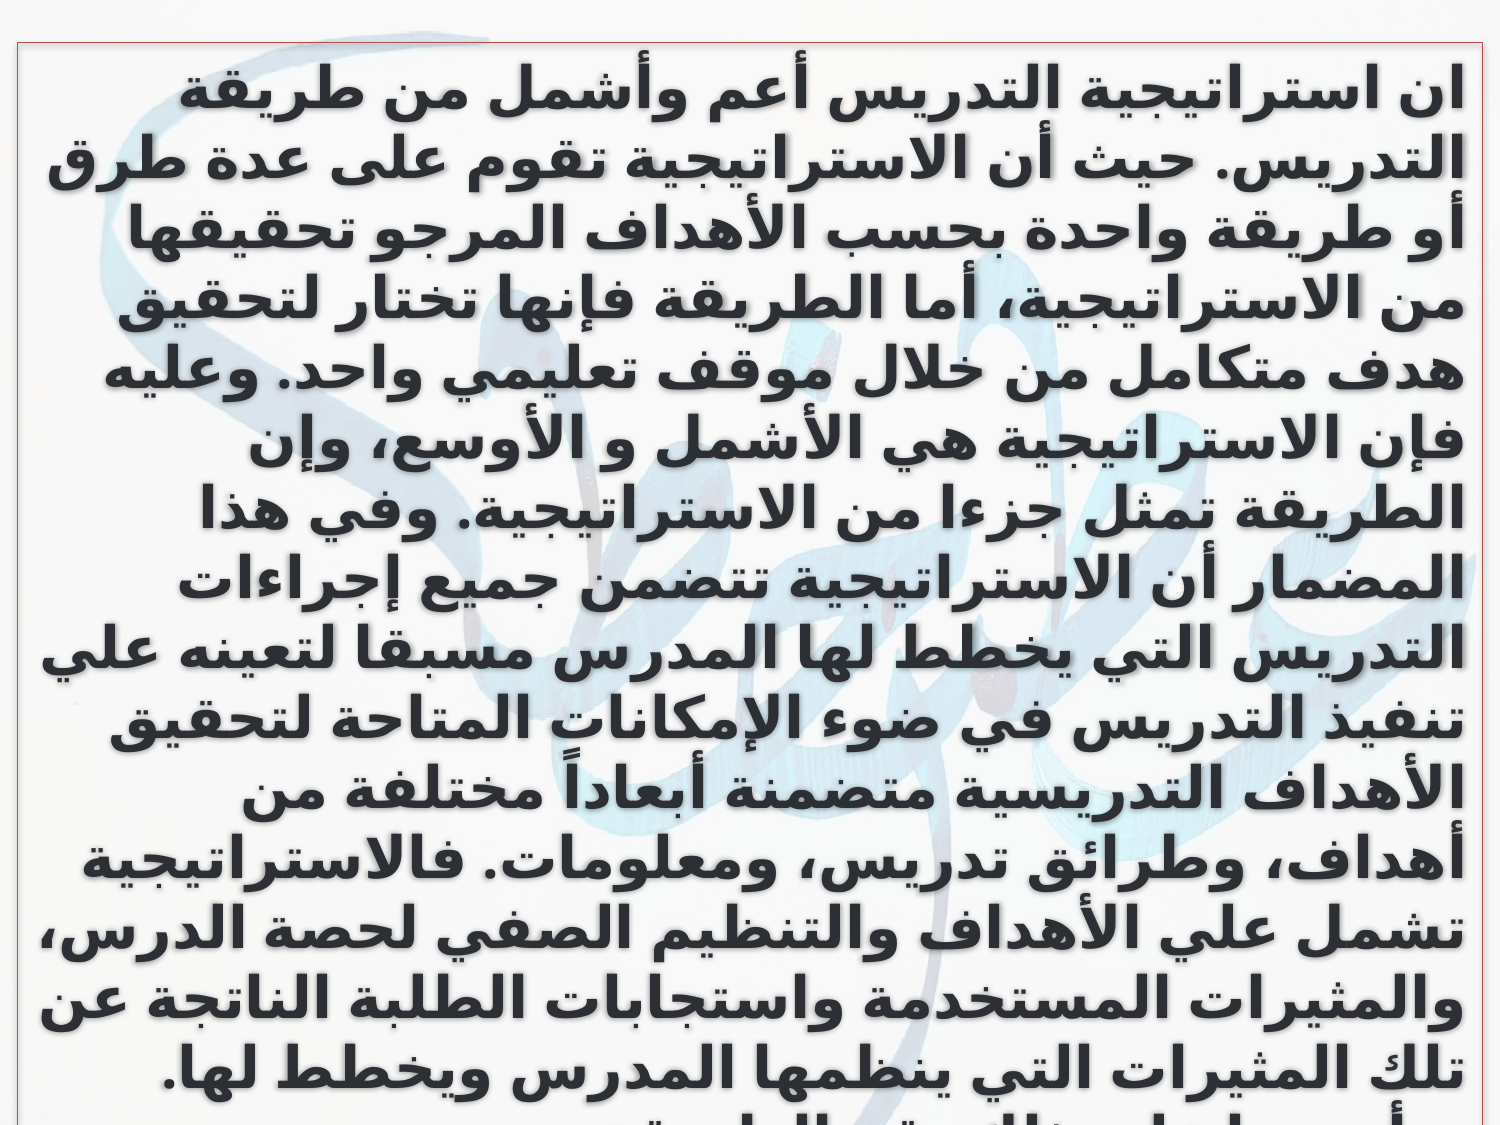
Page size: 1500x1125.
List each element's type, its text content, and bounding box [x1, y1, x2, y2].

text_box ان استراتيجية التدريس أعم وأشمل من طريقة التدريس. حيث أن الاستراتيجية تقوم على عدة طرق أو طريقة واحدة بحسب الأهداف المرجو تحقيقها من الاستراتيجية، أما الطريقة فإنها تختار لتحقيق هدف متكامل من خلال موقف تعليمي واحد. وعليه فإن الاستراتيجية هي الأشمل و الأوسع، وإن الطريقة تمثل جزءا من الاستراتيجية. وفي هذا المضمار أن الاستراتيجية تتضمن جميع إجراءات التدريس التي يخطط لها المدرس مسبقا لتعينه علي تنفيذ التدريس في ضوء الإمكانات المتاحة لتحقيق الأهداف التدريسية متضمنة أبعاداً مختلفة من أهداف، وطرائق تدريس، ومعلومات. فالاستراتيجية تشمل علي الأهداف والتنظيم الصفي لحصة الدرس، والمثيرات المستخدمة واستجابات الطلبة الناتجة عن تلك المثيرات التي ينظمها المدرس ويخطط لها. وتأسيسا علي ذلك تقع الطريقة ضمن محتوي الاستراتيجية، في حين يقع الأسلوب ليمثل جزءاً من الطريقة. وللتفريق بين الاستراتيجية والطريقة والأسلوب يمكن القول أن: الاستراتيجية هى الأشمل والأوسع، وأن الطريقة جزءا من الاستراتيجية وأن الطريقة أوسع من الأسلوب، وأن الأسلوب جزء من الطريقة أو من وسائلها. [17, 42, 1483, 1125]
